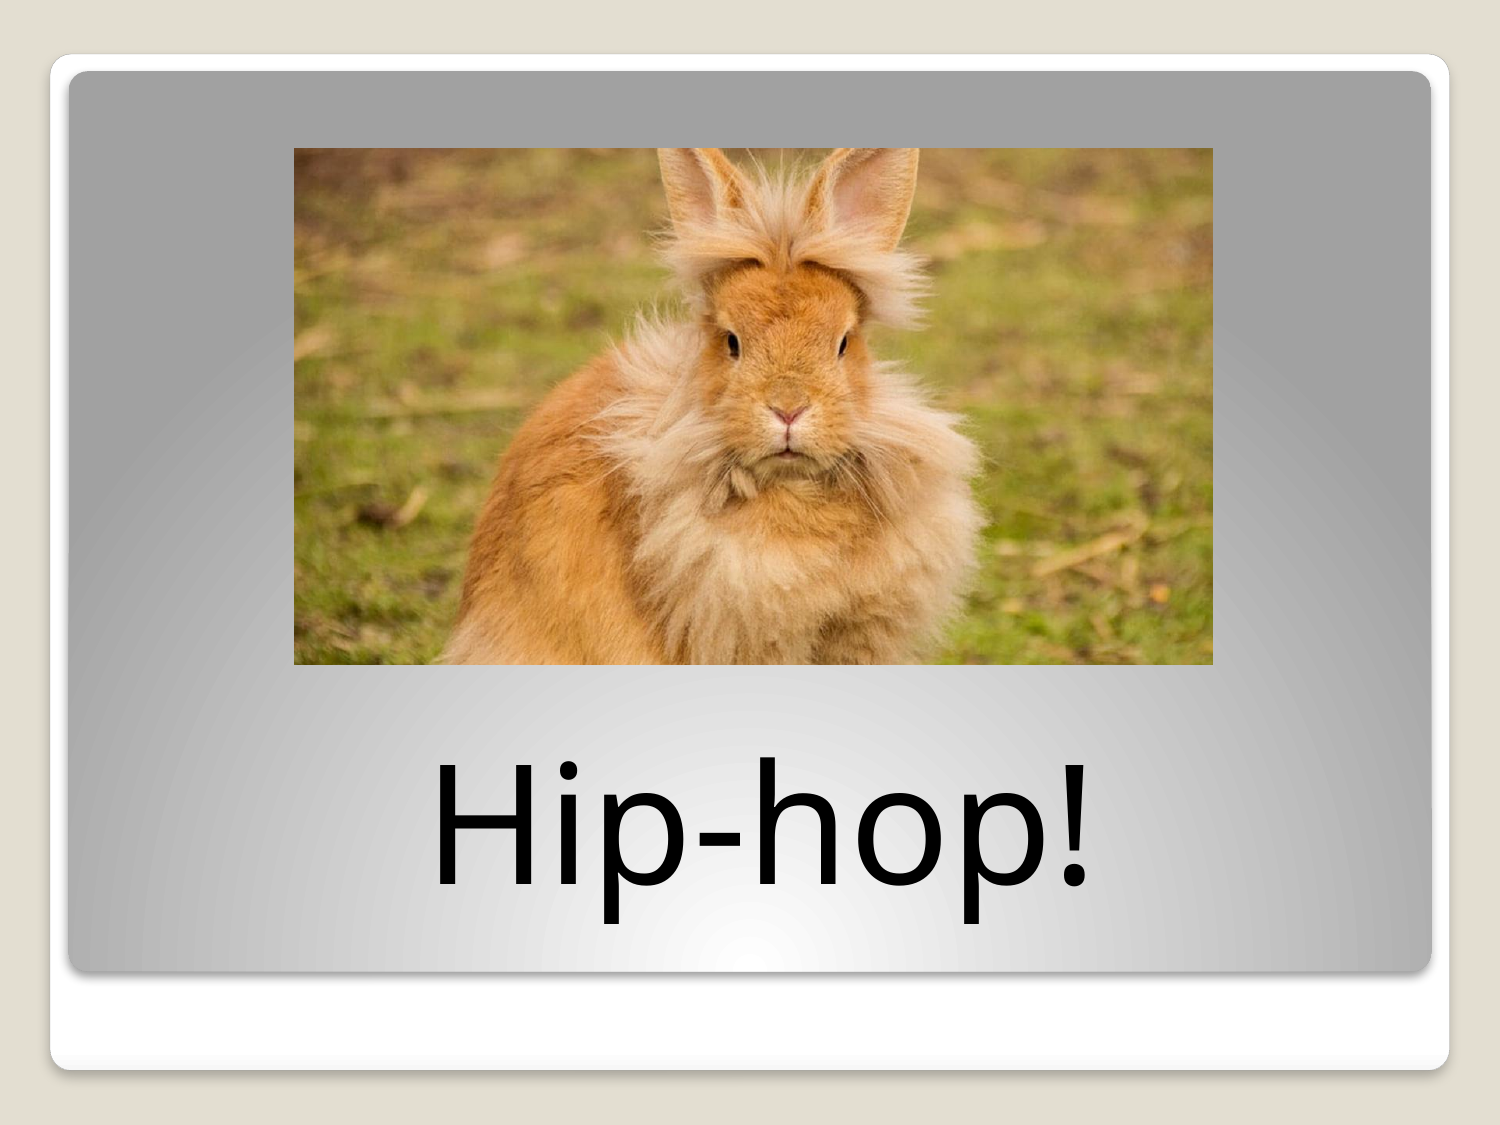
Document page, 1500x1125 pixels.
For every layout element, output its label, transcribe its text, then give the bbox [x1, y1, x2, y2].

picture [294, 148, 1214, 666]
list Hip-hop! [82, 86, 1425, 976]
